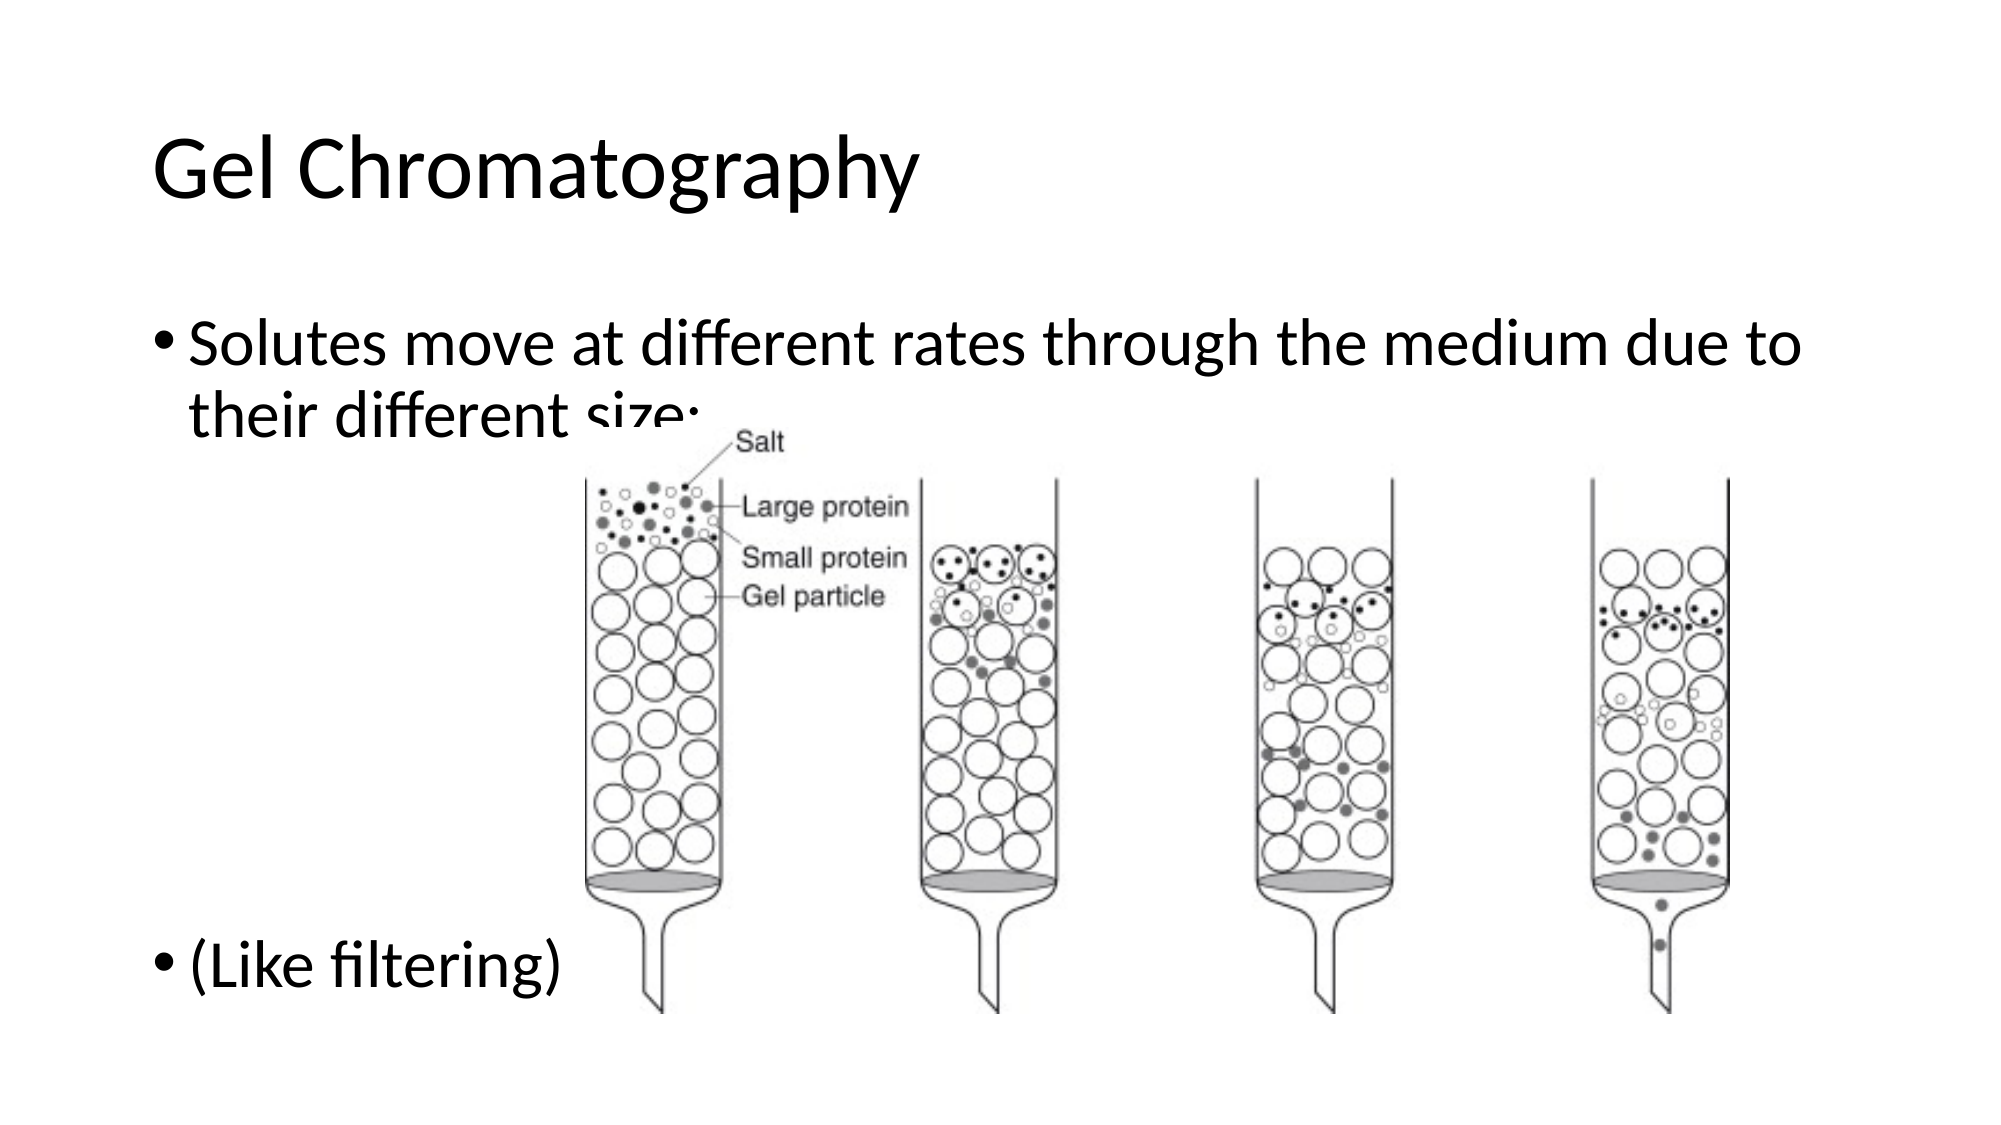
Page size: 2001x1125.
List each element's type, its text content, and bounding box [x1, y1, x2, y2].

picture [585, 427, 1730, 1014]
list Solutes move at different rates through the medium due to their different size: (Like filtering) [137, 299, 1863, 1014]
title Gel Chromatography [137, 59, 1863, 278]
